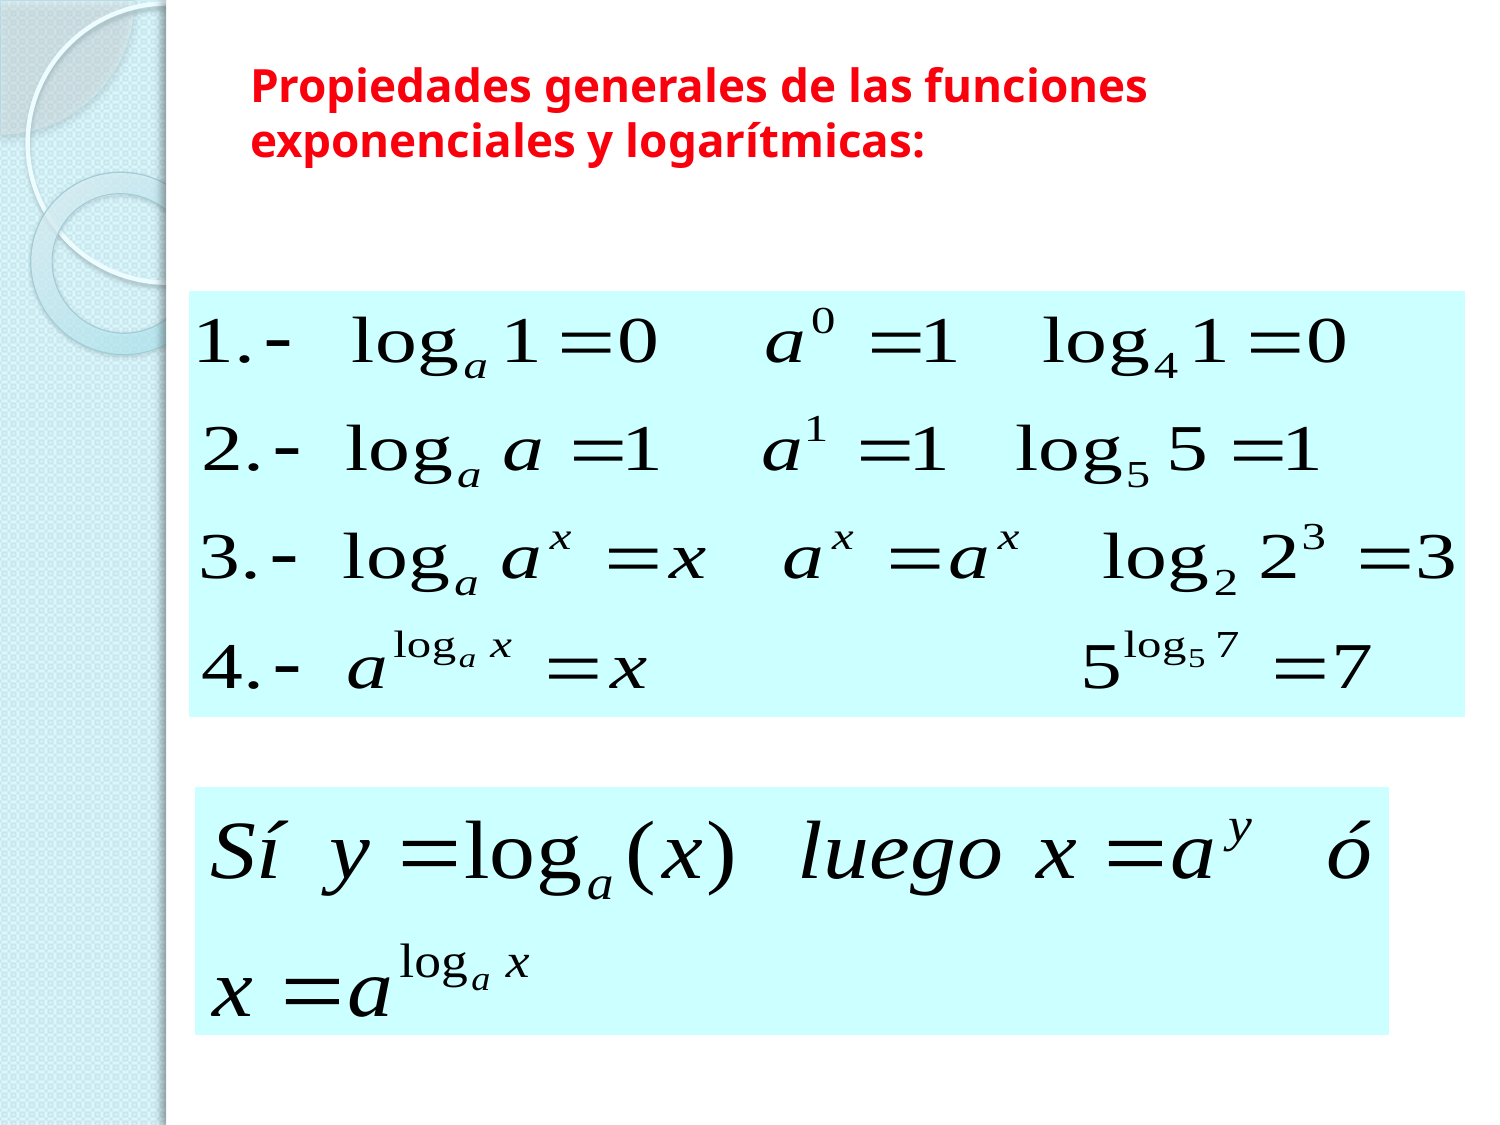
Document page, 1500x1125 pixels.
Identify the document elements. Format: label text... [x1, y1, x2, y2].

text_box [194, 786, 1389, 1036]
title Propiedades generales de las funciones exponenciales y logarítmicas: [235, 45, 1466, 233]
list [188, 290, 1465, 717]
